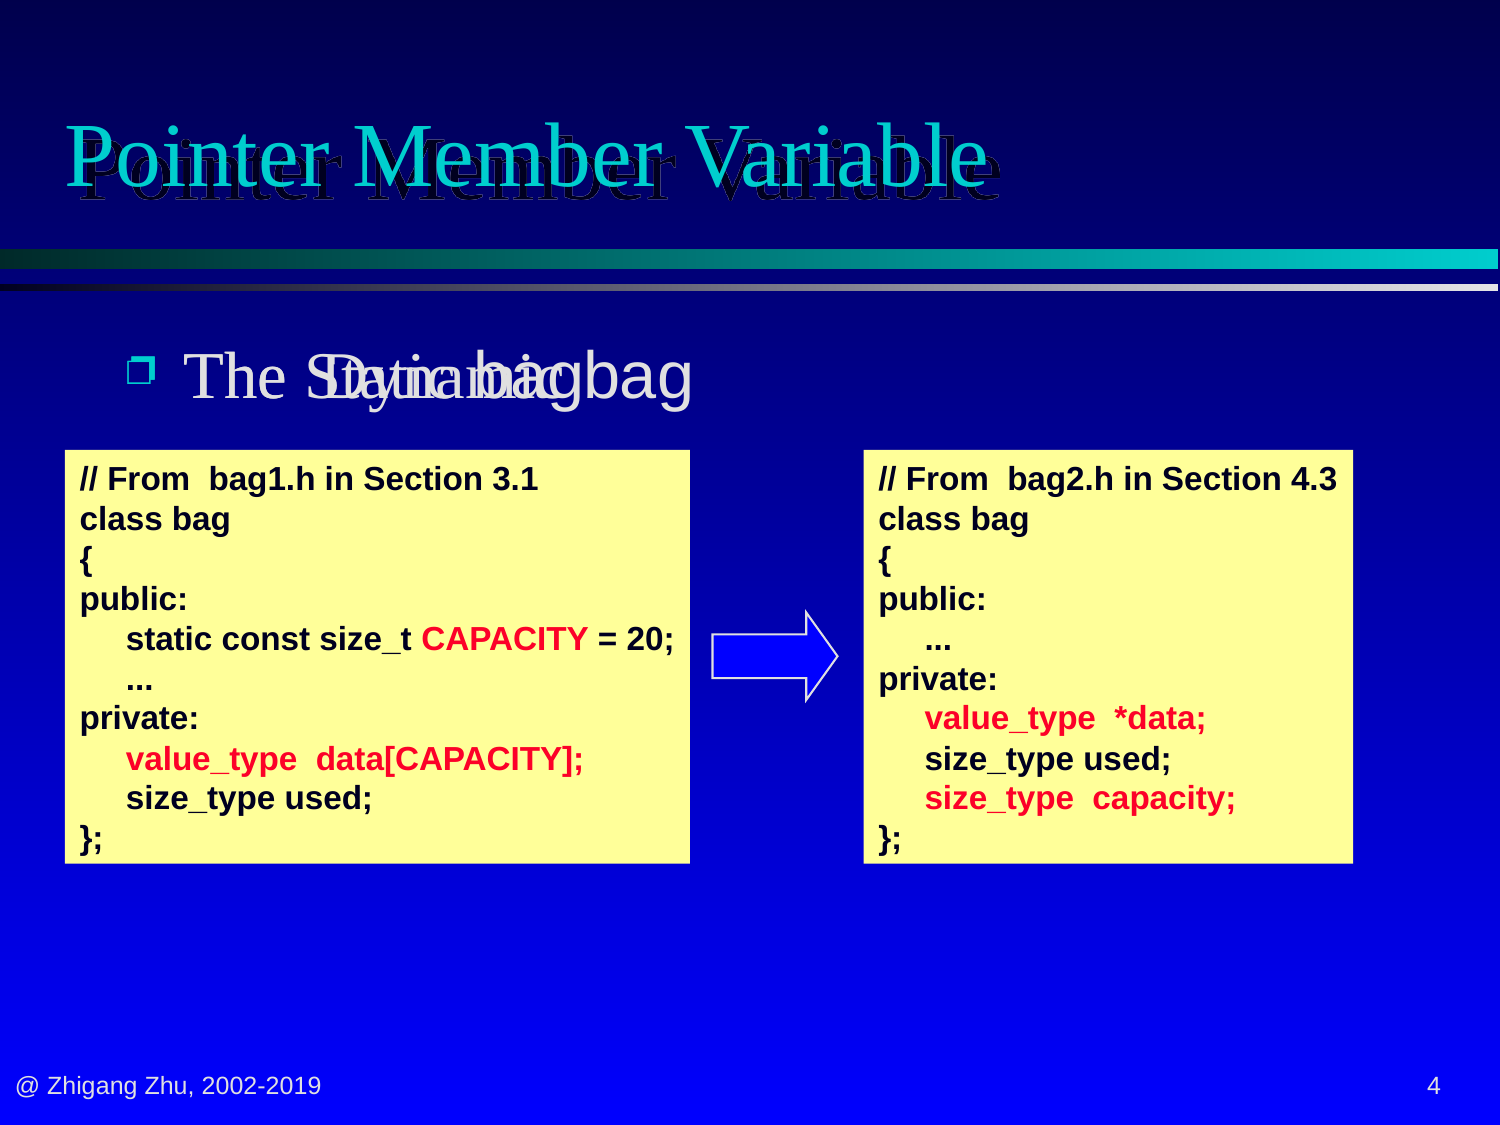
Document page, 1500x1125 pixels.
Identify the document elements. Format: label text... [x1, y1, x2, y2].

title Pointer Member Variable [49, 55, 1326, 245]
text_box // From bag1.h in Section 3.1 class bag { public: static const size_t CAPACITY = 20; ... private: value_type data[CAPACITY]; size_type used; }; [65, 449, 690, 864]
text_box // From bag2.h in Section 4.3 class bag { public: ... private: value_type *data; size_type used; size_type capacity; }; [863, 449, 1354, 864]
list The Dynamic bag [111, 324, 1388, 1001]
text_box [712, 612, 838, 700]
